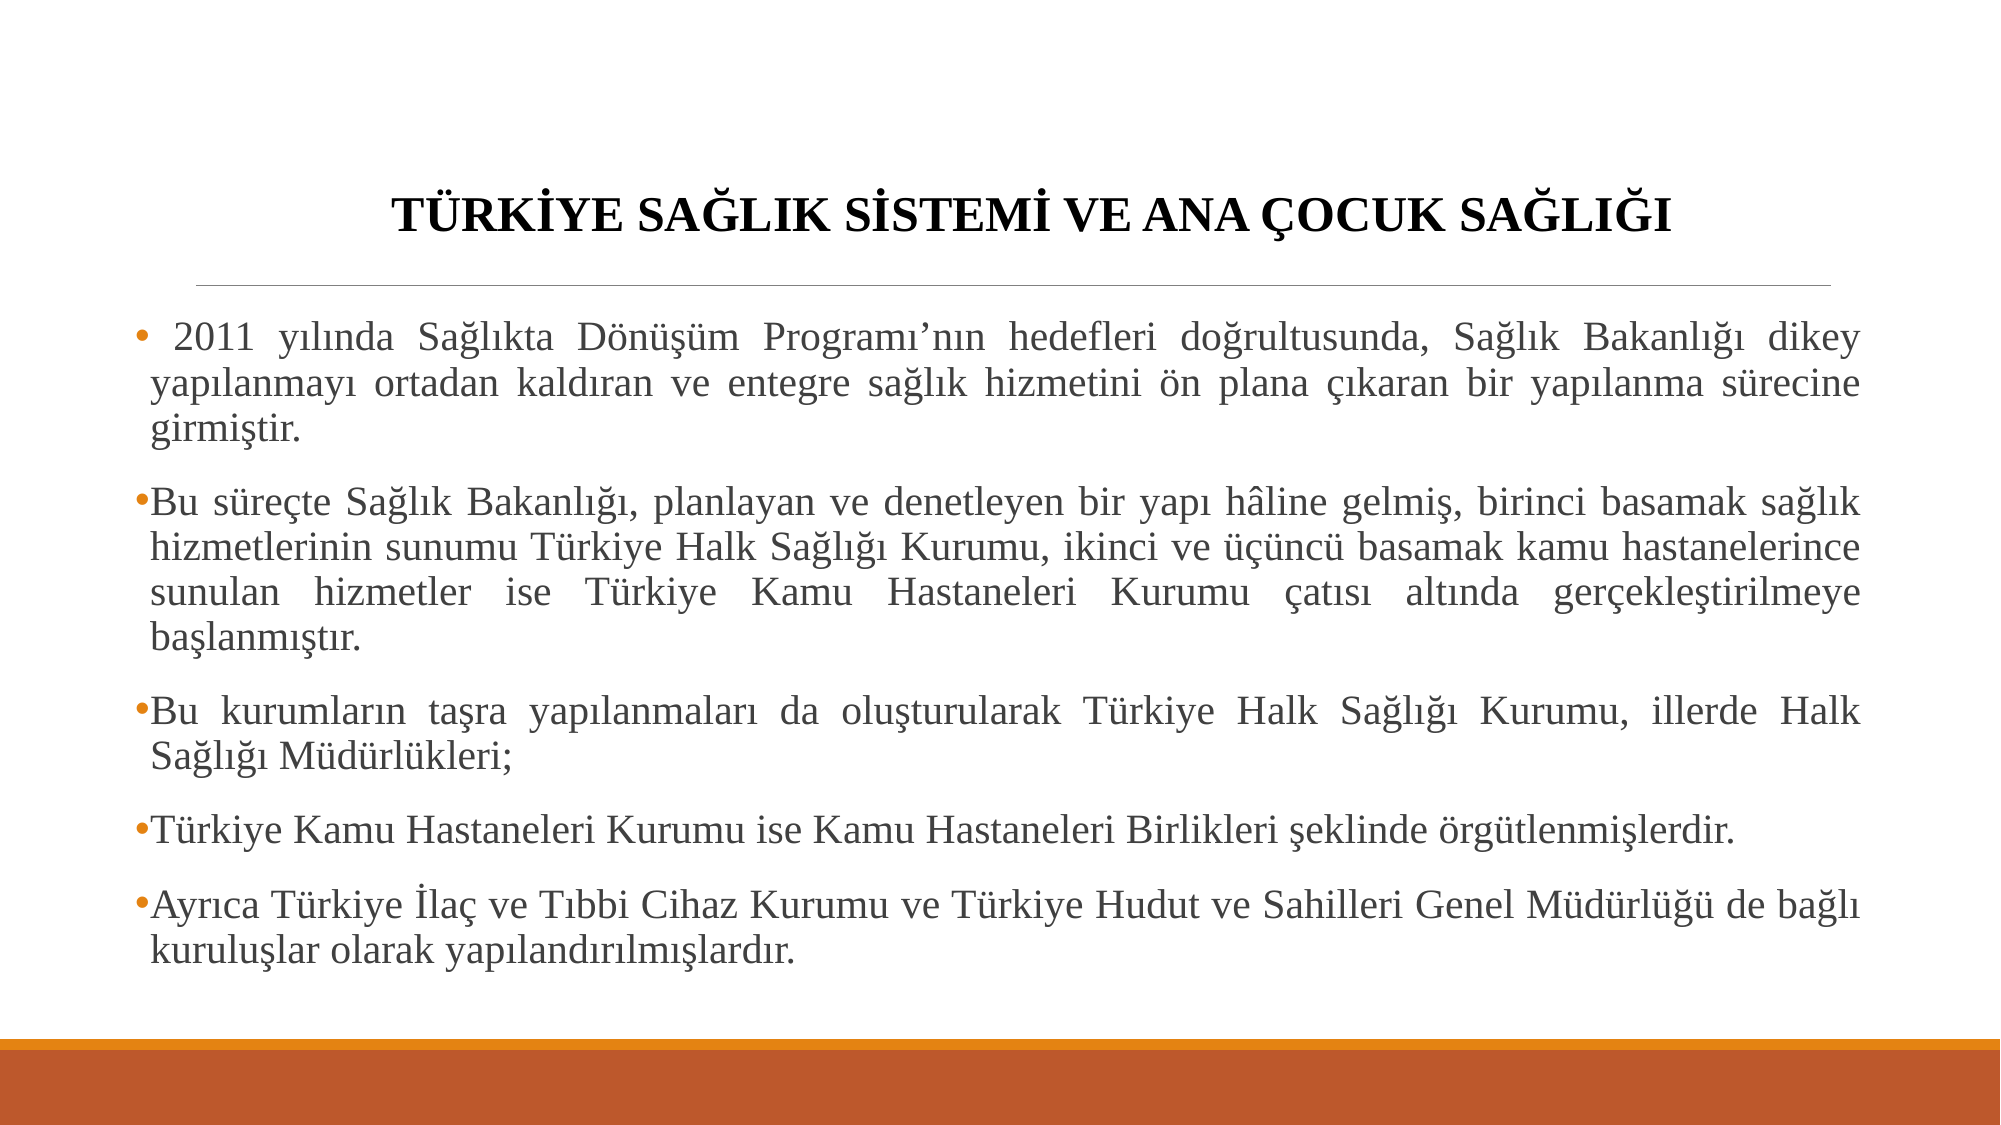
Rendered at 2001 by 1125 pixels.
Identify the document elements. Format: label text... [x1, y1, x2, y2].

list 2011 yılında Sağlıkta Dönüşüm Programı’nın hedefleri doğrultusunda, Sağlık Bakanlığı dikey yapılanmayı ortadan kaldıran ve entegre sağlık hizmetini ön plana çıkaran bir yapılanma sürecine girmiştir. Bu süreçte Sağlık Bakanlığı, planlayan ve denetleyen bir yapı hâline gelmiş, birinci basamak sağlık hizmetlerinin sunumu Türkiye Halk Sağlığı Kurumu, ikinci ve üçüncü basamak kamu hastanelerince sunulan hizmetler ise Türkiye Kamu Hastaneleri Kurumu çatısı altında gerçekleştirilmeye başlanmıştır. Bu kurumların taşra yapılanmaları da oluşturularak Türkiye Halk Sağlığı Kurumu, illerde Halk Sağlığı Müdürlükleri; Türkiye Kamu Hastaneleri Kurumu ise Kamu Hastaneleri Birlikleri şeklinde örgütlenmişlerdir. Ayrıca Türkiye İlaç ve Tıbbi Cihaz Kurumu ve Türkiye Hudut ve Sahilleri Genel Müdürlüğü de bağlı kuruluşlar olarak yapılandırılmışlardır. [135, 307, 1863, 1014]
text_box TÜRKİYE SAĞLIK SİSTEMİ VE ANA ÇOCUK SAĞLIĞI [228, 174, 1837, 250]
